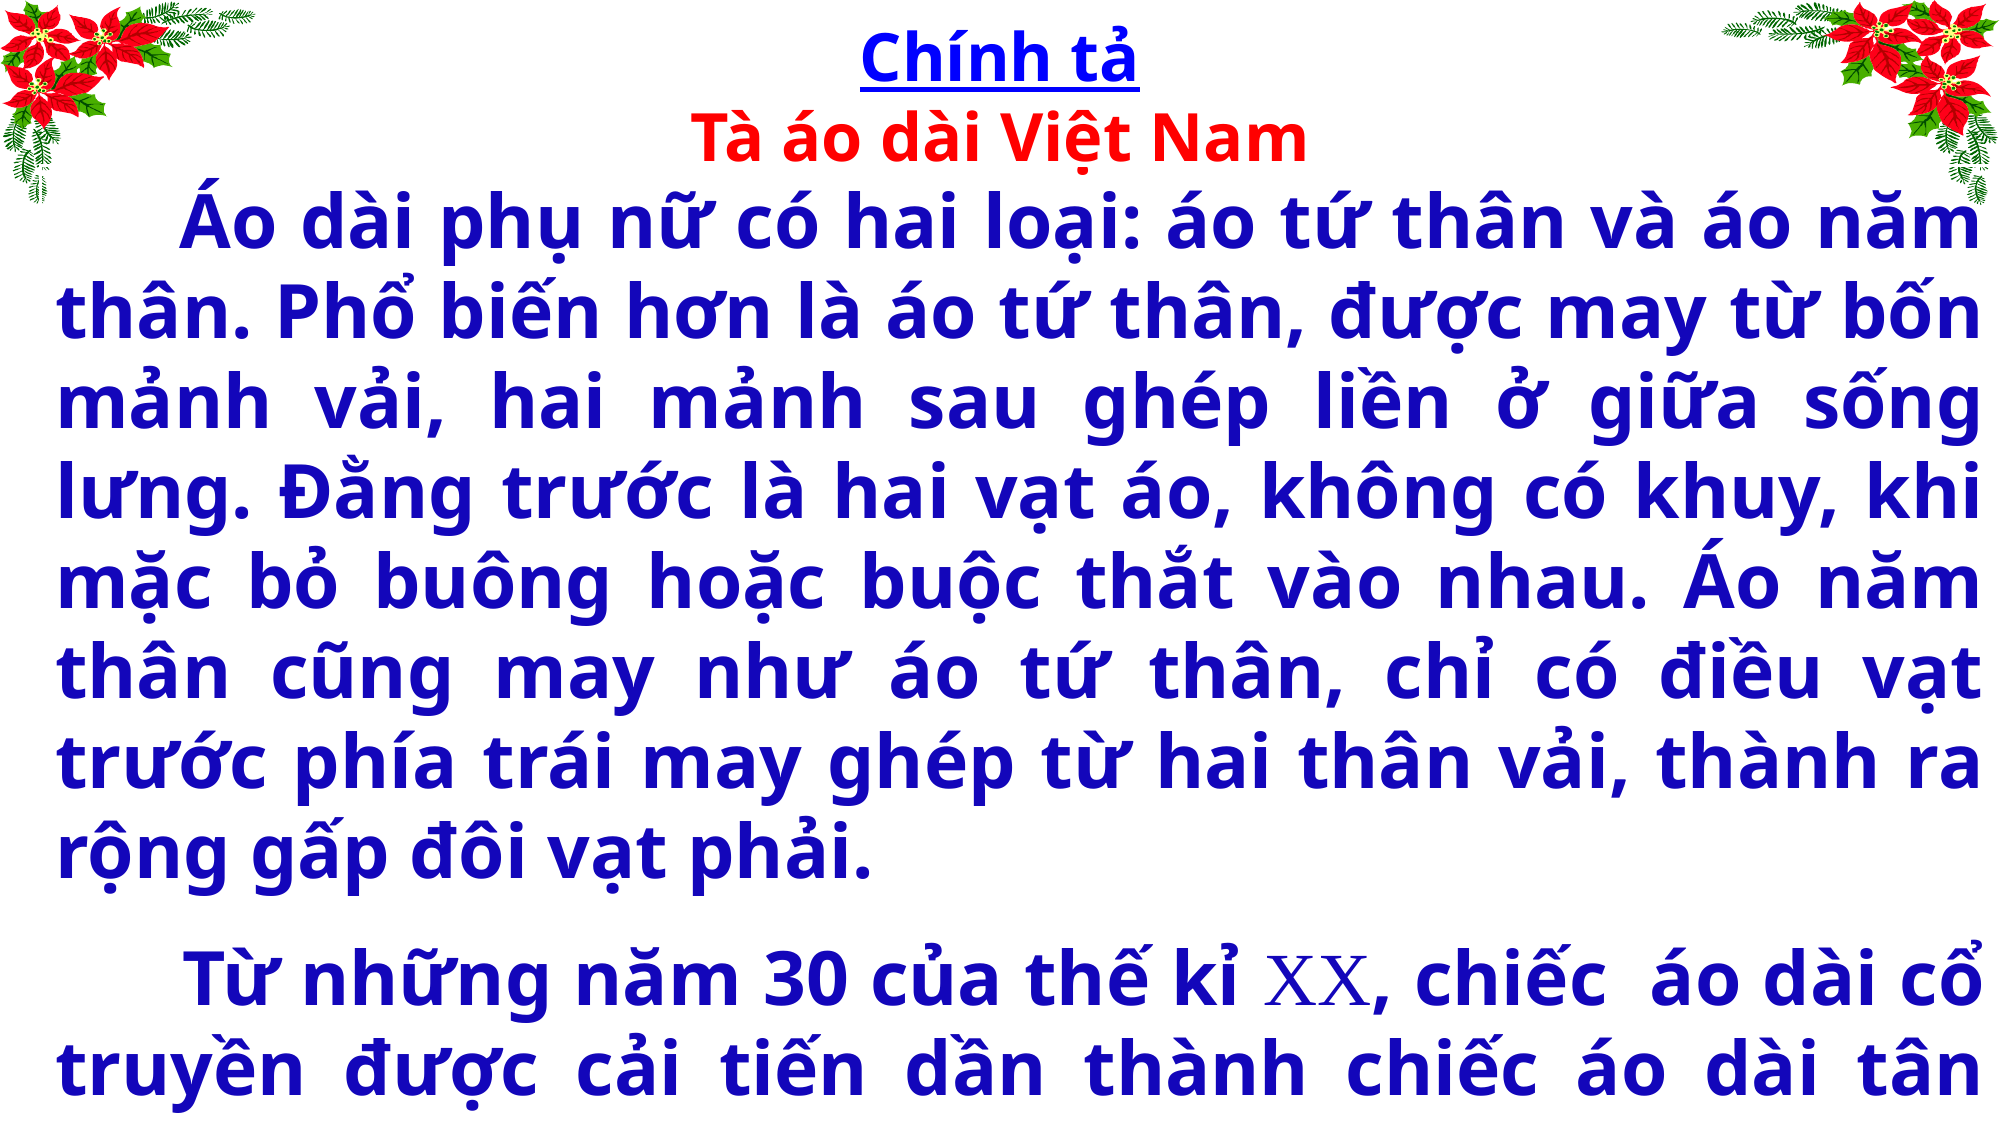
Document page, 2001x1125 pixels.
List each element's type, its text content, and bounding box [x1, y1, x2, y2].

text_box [0, 0, 2000, 206]
text_box Áo dài phụ nữ có hai loại: áo tứ thân và áo năm thân. Phổ biến hơn là áo tứ thân, được may từ bốn mảnh vải, hai mảnh sau ghép liền ở giữa sống lưng. Đằng trước là hai vạt áo, không có khuy, khi mặc bỏ buông hoặc buộc thắt vào nhau. Áo năm thân cũng may như áo tứ thân, chỉ có điều vạt trước phía trái may ghép từ hai thân vải, thành ra rộng gấp đôi vạt phải. Từ những năm 30 của thế kỉ XX, chiếc áo dài cổ truyền được cải tiến dần thành chiếc áo dài tân thời. [39, 206, 2000, 1125]
